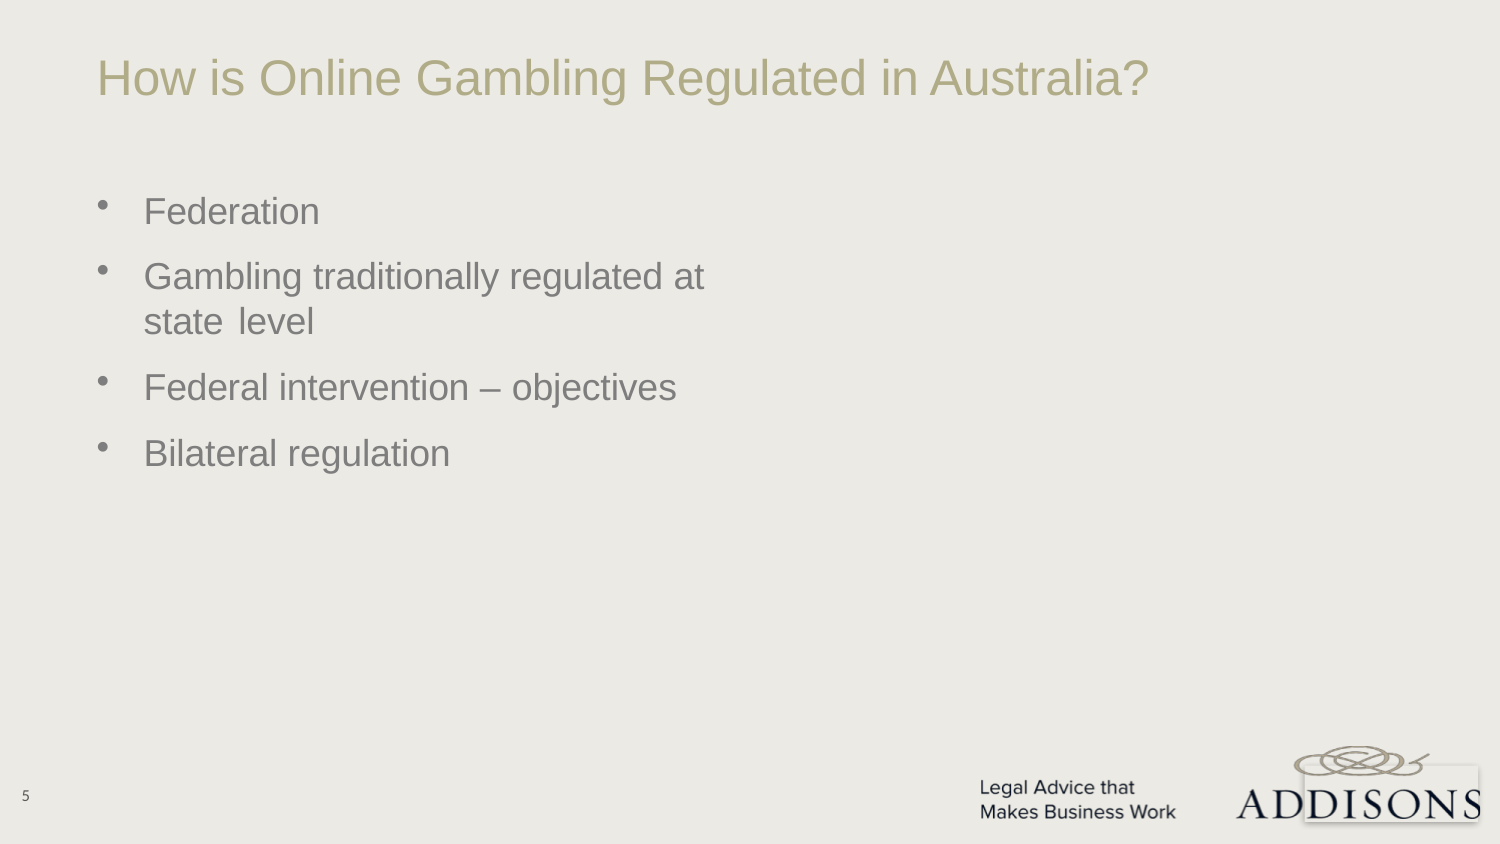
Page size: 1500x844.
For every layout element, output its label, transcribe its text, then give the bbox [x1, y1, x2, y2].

text_box [981, 746, 1481, 819]
text_box How is Online Gambling Regulated in Australia? [94, 45, 1324, 106]
text_box Federation Gambling traditionally regulated at state level Federal intervention – objectives Bilateral regulation [94, 186, 746, 475]
